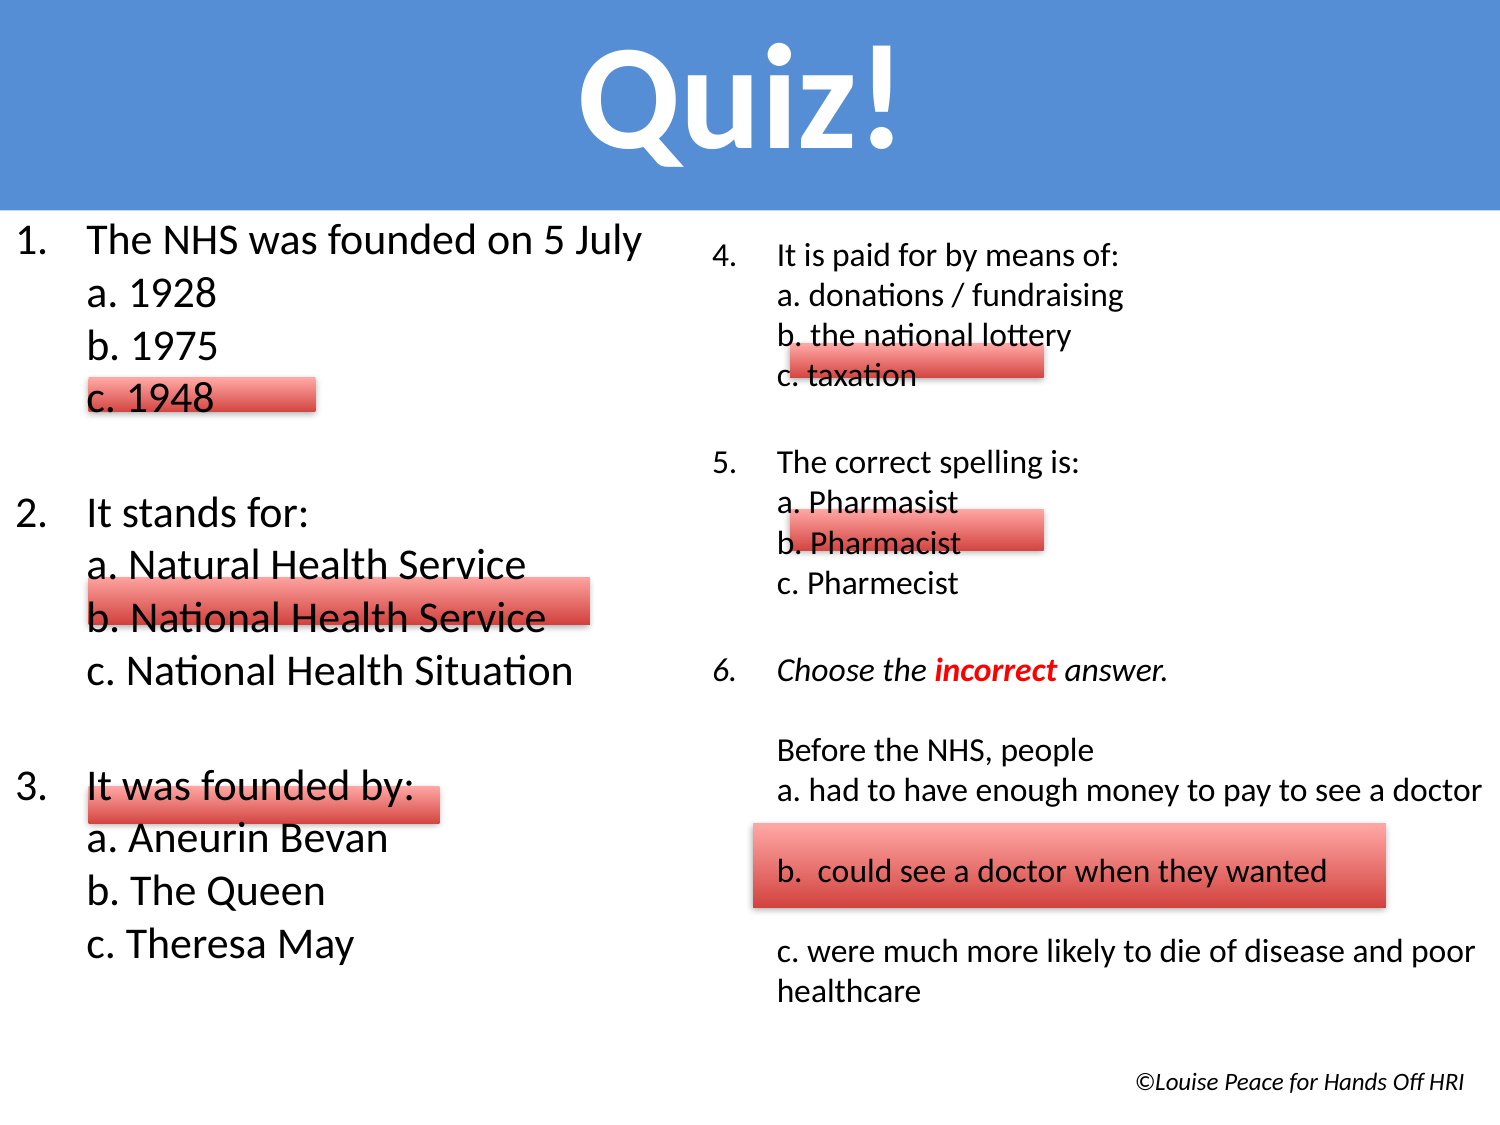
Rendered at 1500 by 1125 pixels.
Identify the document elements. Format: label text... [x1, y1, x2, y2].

text_box ©Louise Peace for Hands Off HRI [1119, 1057, 1481, 1103]
text_box [0, 0, 1500, 211]
list The NHS was founded on 5 July a. 1928 b. 1975 c. 1948 It stands for: a. Natural Health Service b. National Health Service c. National Health Situation It was founded by: a. Aneurin Bevan b. The Queen c. Theresa May [0, 203, 698, 1086]
text_box Quiz! [562, 0, 922, 187]
list It is paid for by means of: a. donations / fundraising b. the national lottery c. taxation The correct spelling is: a. Pharmasist b. Pharmacist c. Pharmecist Choose the incorrect answer. Before the NHS, people a. had to have enough money to pay to see a doctor b. could see a doctor when they wanted c. were much more likely to die of disease and poor healthcare [697, 225, 1500, 1109]
